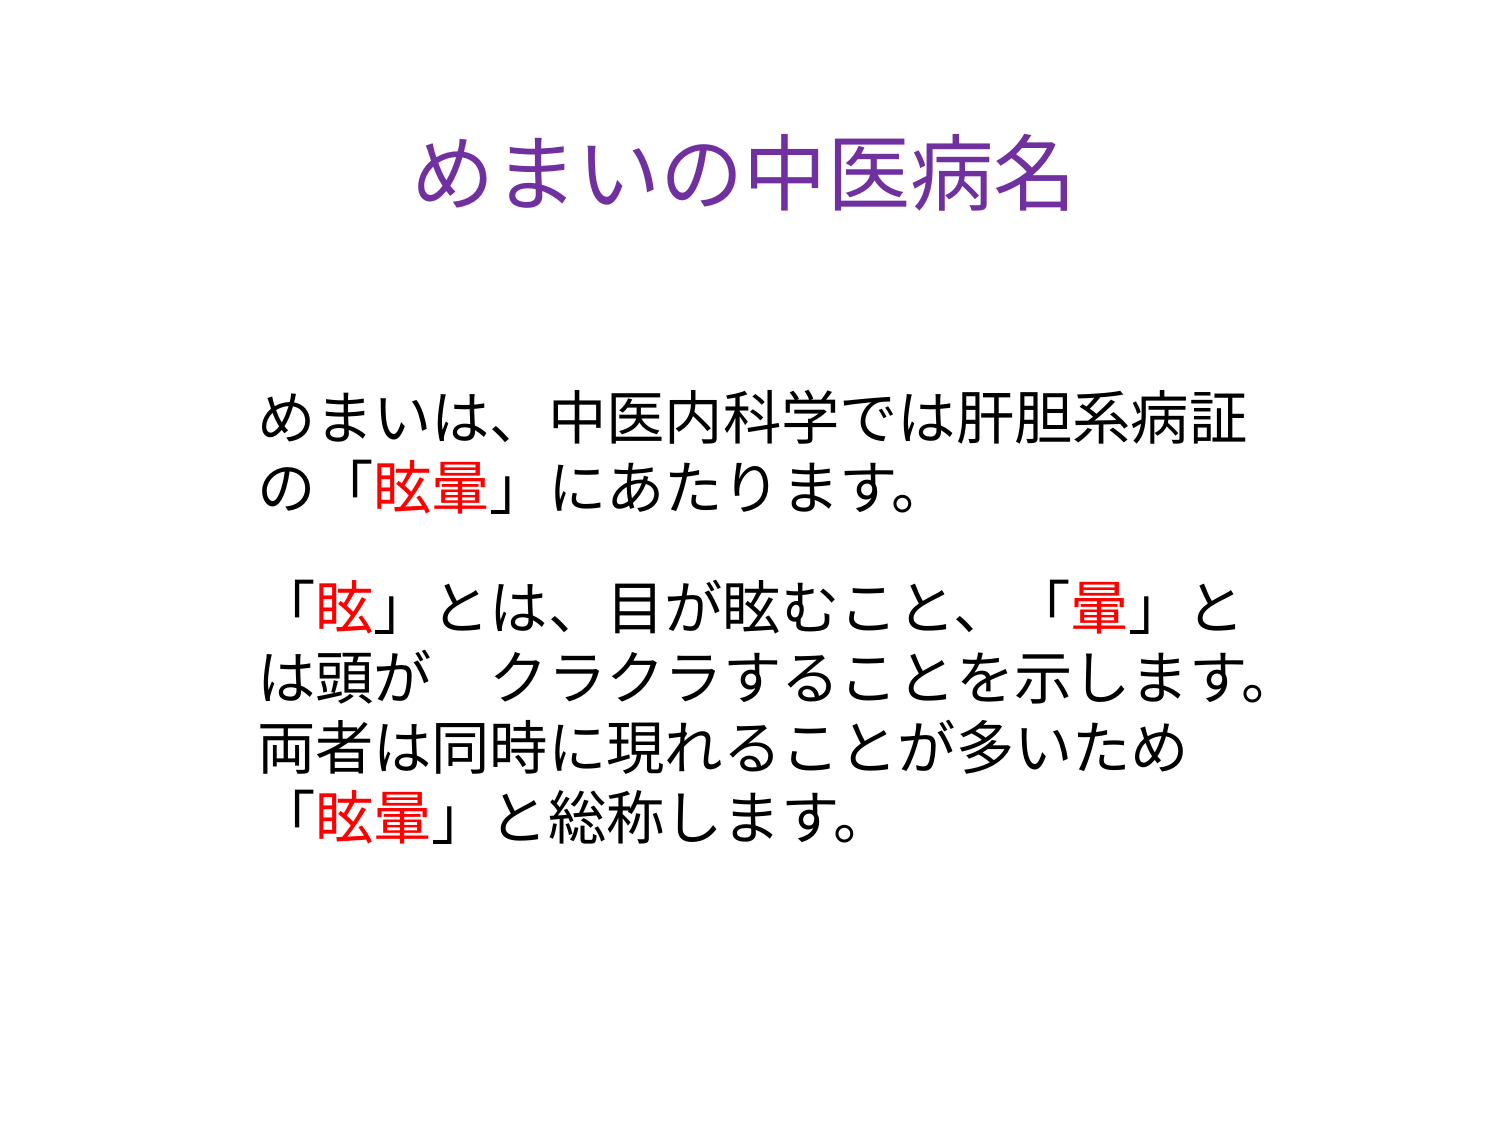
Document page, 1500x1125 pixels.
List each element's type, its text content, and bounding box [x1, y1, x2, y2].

title めまいの中医病名 [265, 70, 1223, 274]
text_box めまいは、中医内科学では肝胆系病証の「眩暈」にあたります。 「眩」とは、目が眩むこと、「暈」とは頭が クラクラすることを示します。両者は同時に現れることが多いため「眩暈」と総称します。 [242, 373, 1282, 882]
